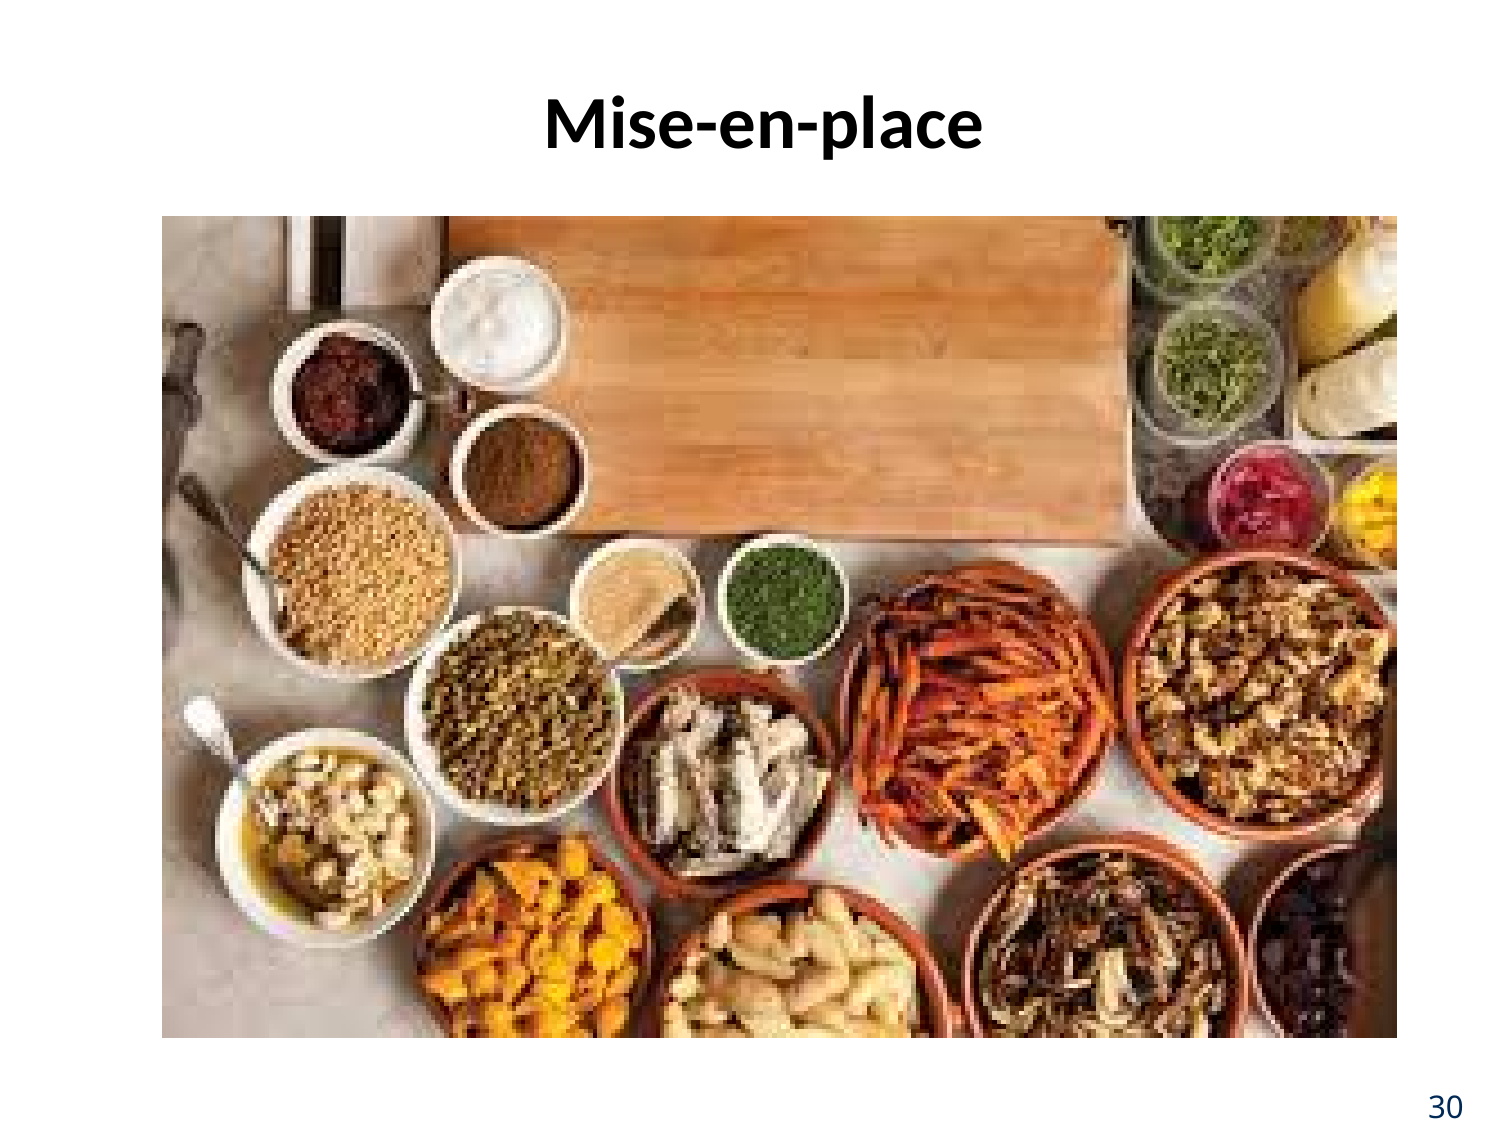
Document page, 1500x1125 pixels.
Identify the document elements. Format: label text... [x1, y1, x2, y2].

text_box 30 [1438, 1081, 1454, 1119]
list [162, 216, 1397, 1038]
title Mise-en-place [89, 26, 1440, 222]
